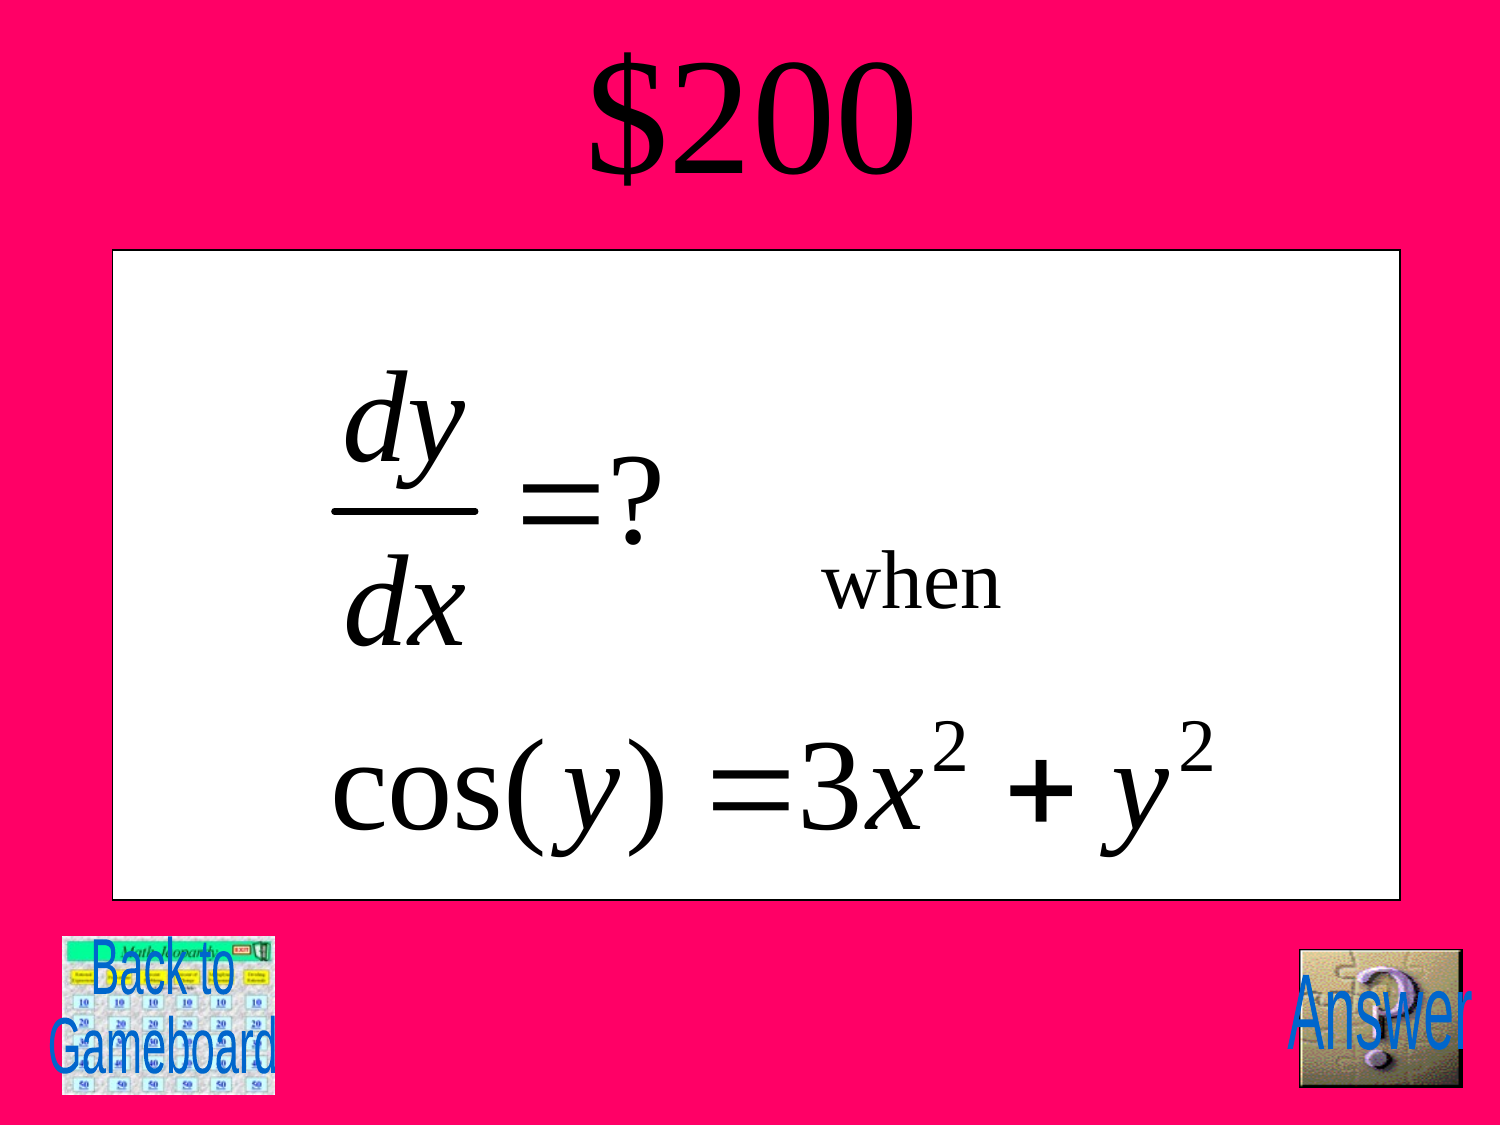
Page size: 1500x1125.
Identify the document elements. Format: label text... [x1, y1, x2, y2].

text_box [1237, 924, 1500, 1125]
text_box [0, 898, 313, 1125]
text_box when [112, 249, 1400, 900]
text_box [312, 337, 1238, 882]
text_box $200 [570, 0, 935, 215]
picture [1299, 949, 1463, 1089]
